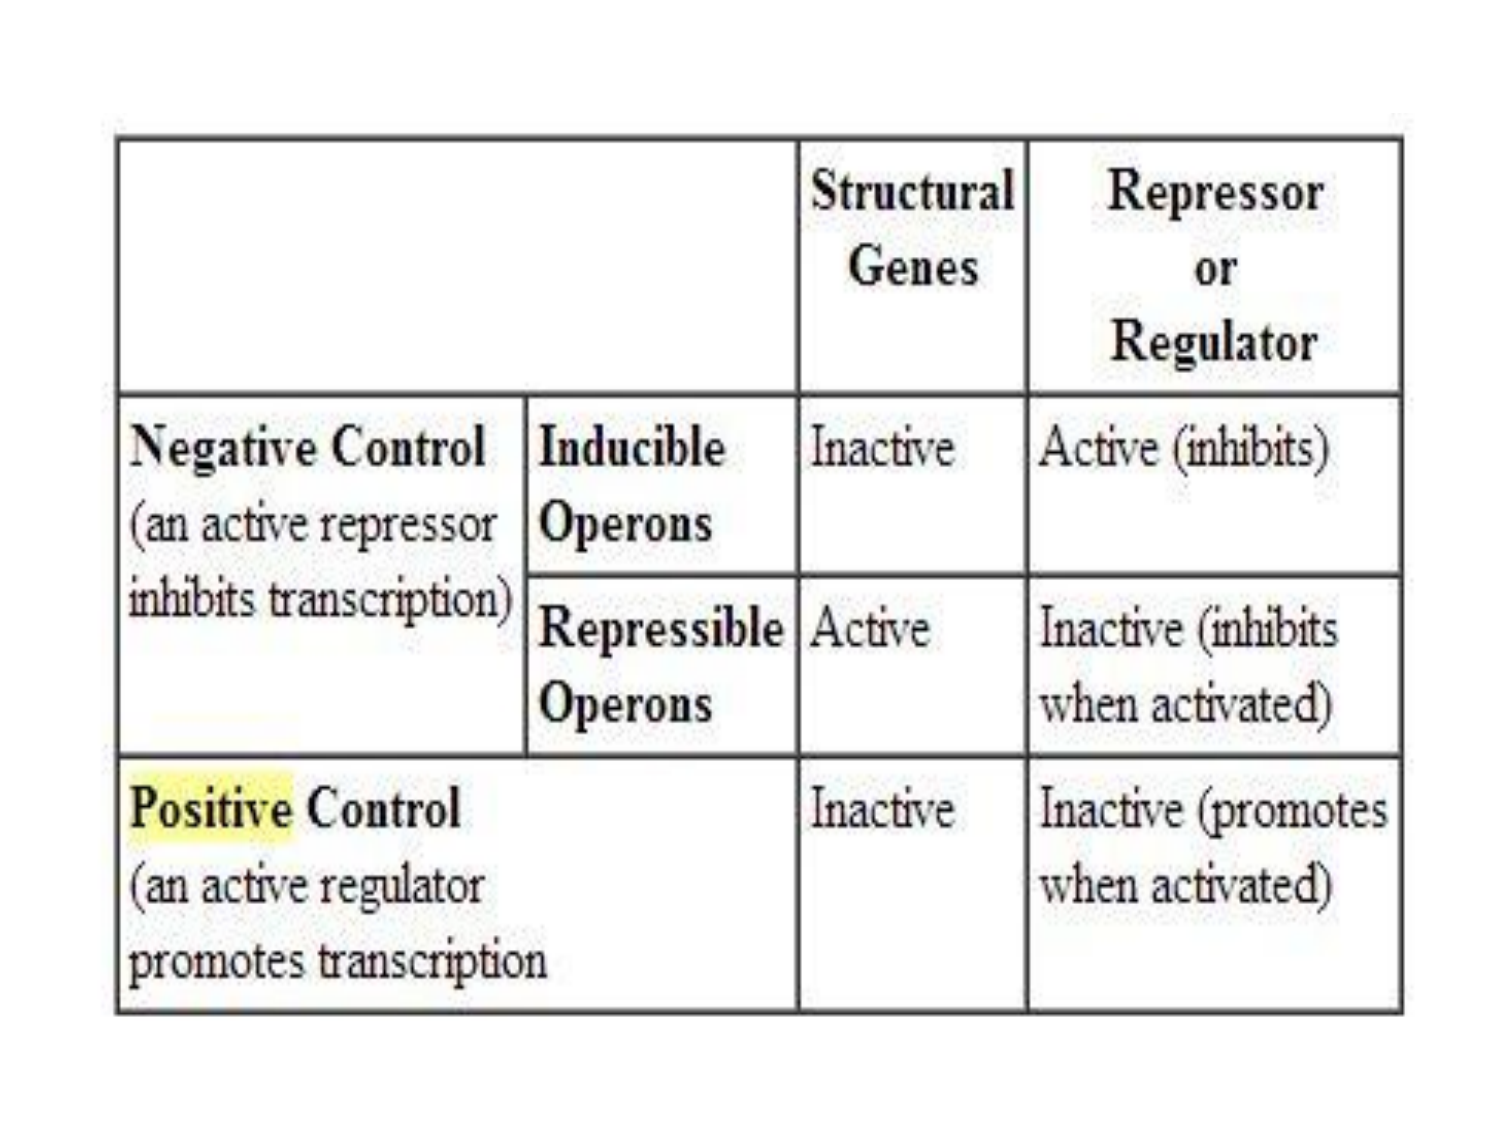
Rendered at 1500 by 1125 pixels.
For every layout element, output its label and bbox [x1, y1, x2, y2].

picture [52, 113, 1436, 1047]
